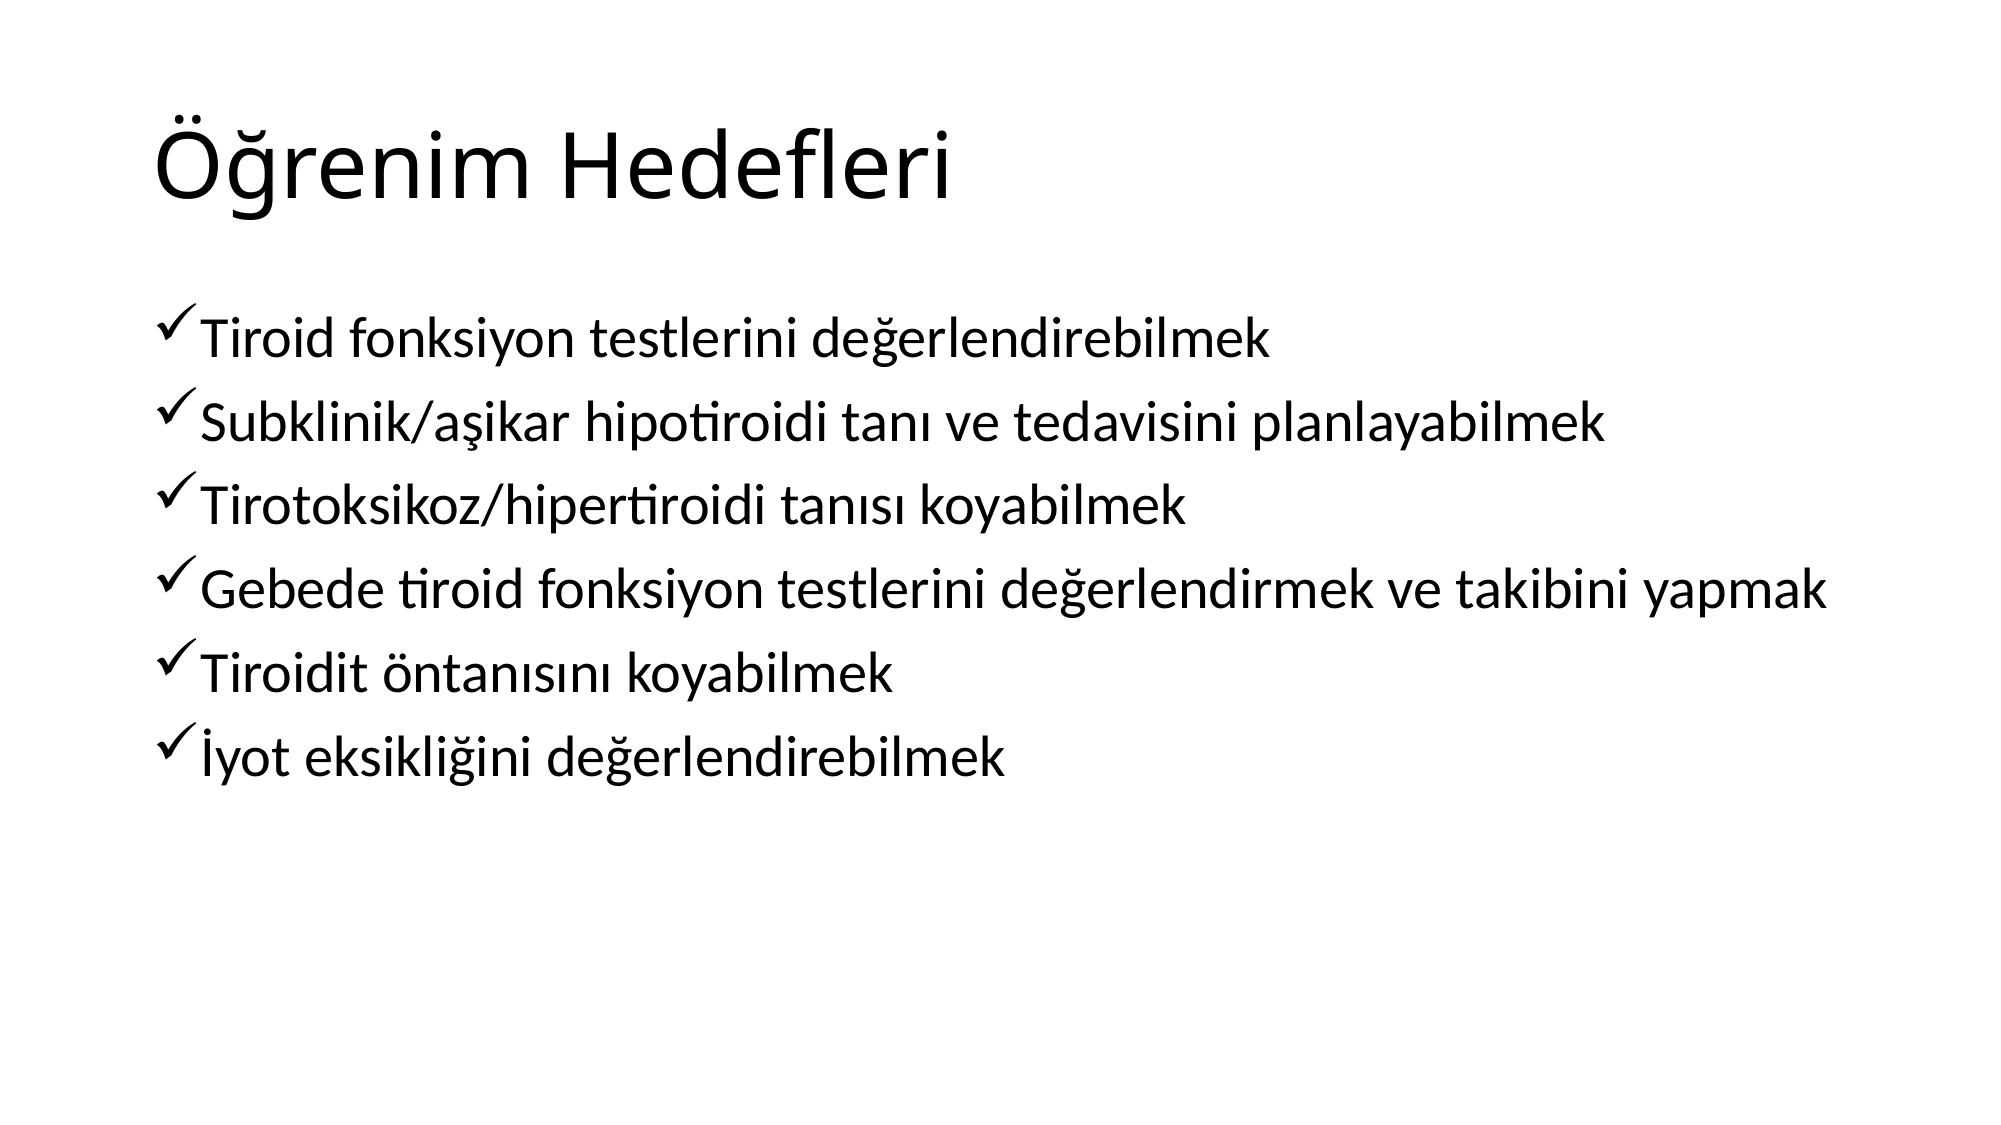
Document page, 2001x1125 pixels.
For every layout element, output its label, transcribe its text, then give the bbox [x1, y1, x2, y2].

title Öğrenim Hedefleri [137, 59, 1863, 278]
list Tiroid fonksiyon testlerini değerlendirebilmek Subklinik/aşikar hipotiroidi tanı ve tedavisini planlayabilmek Tirotoksikoz/hipertiroidi tanısı koyabilmek Gebede tiroid fonksiyon testlerini değerlendirmek ve takibini yapmak Tiroidit öntanısını koyabilmek İyot eksikliğini değerlendirebilmek [137, 299, 1863, 1014]
